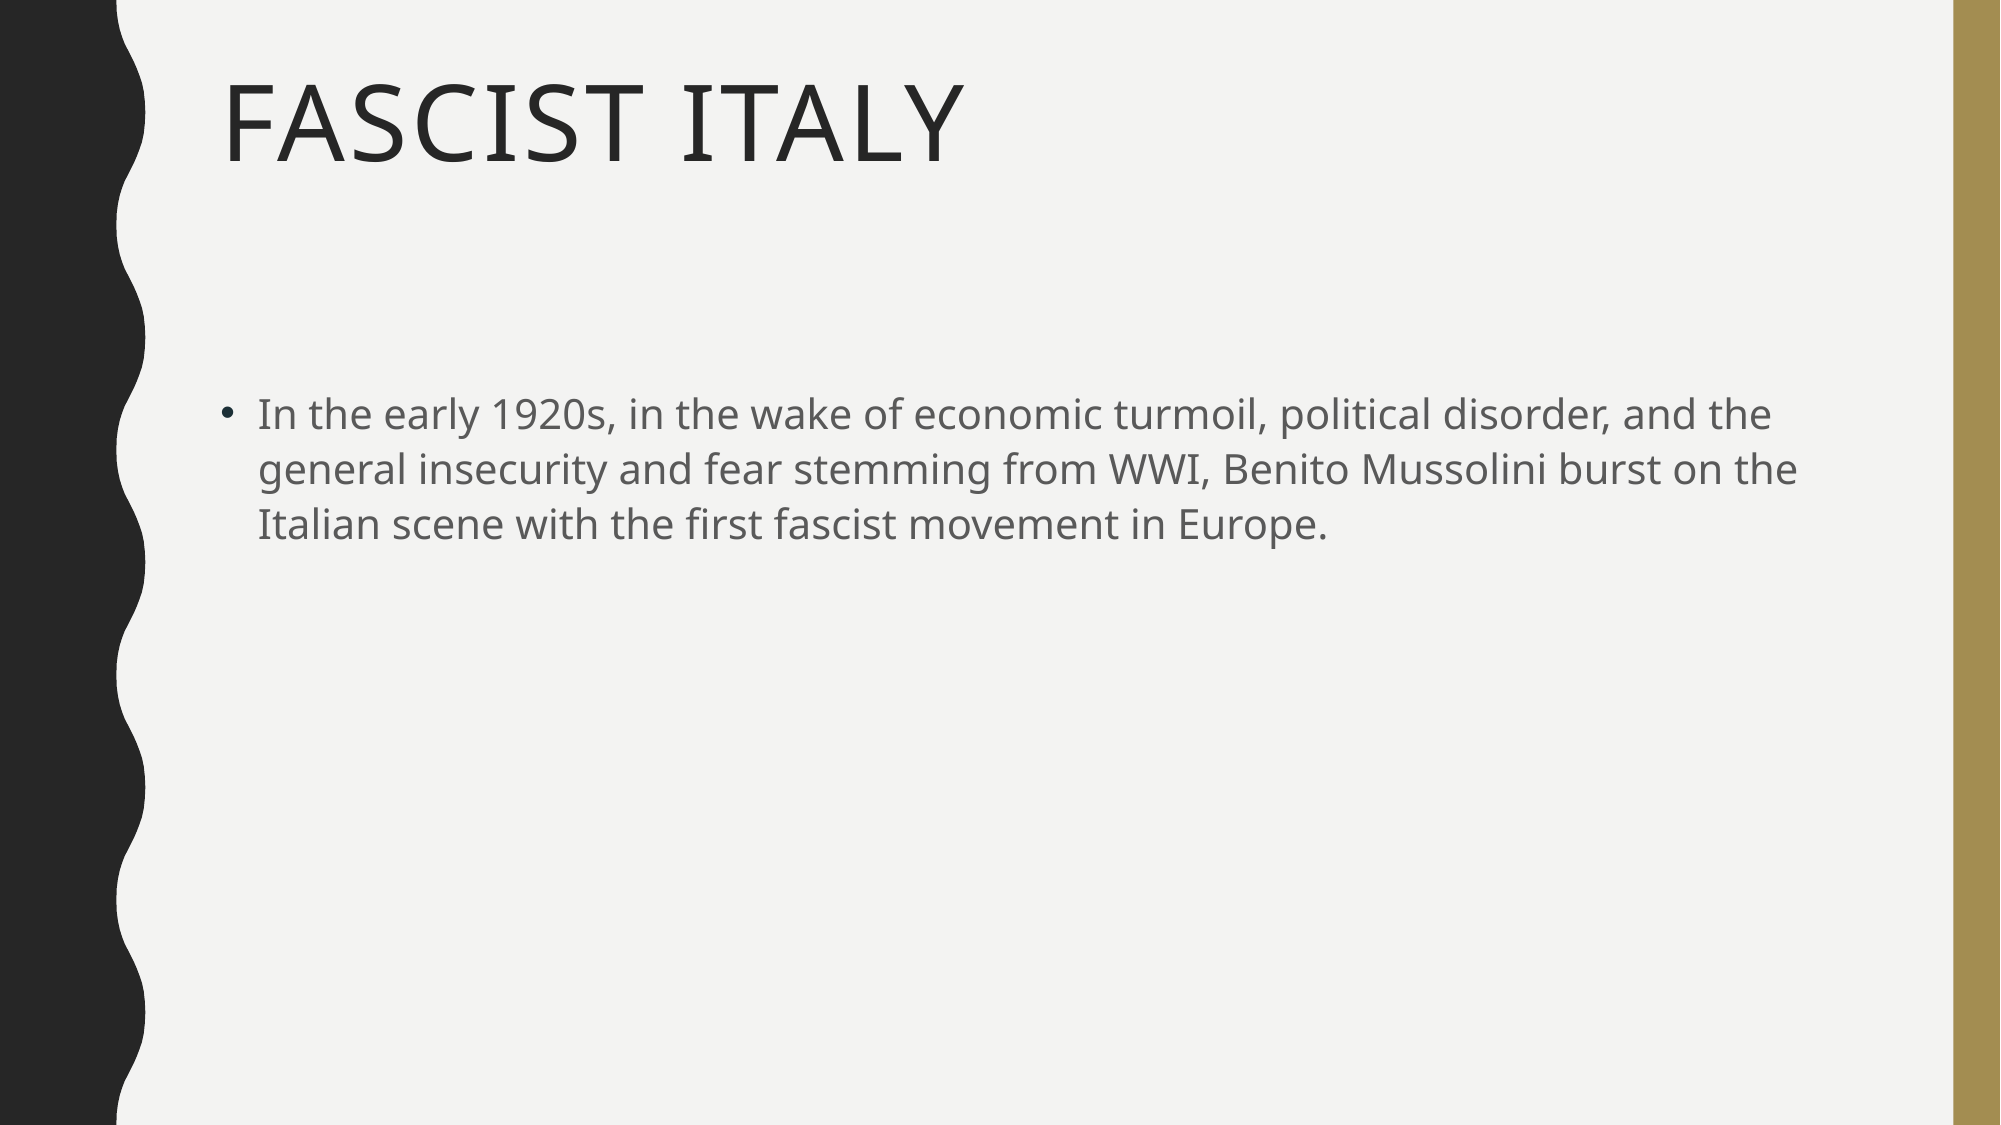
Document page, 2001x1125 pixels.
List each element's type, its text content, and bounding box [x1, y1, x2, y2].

title Fascist Italy [205, 62, 1875, 308]
list In the early 1920s, in the wake of economic turmoil, political disorder, and the general insecurity and fear stemming from WWI, Benito Mussolini burst on the Italian scene with the first fascist movement in Europe. [205, 375, 1875, 965]
